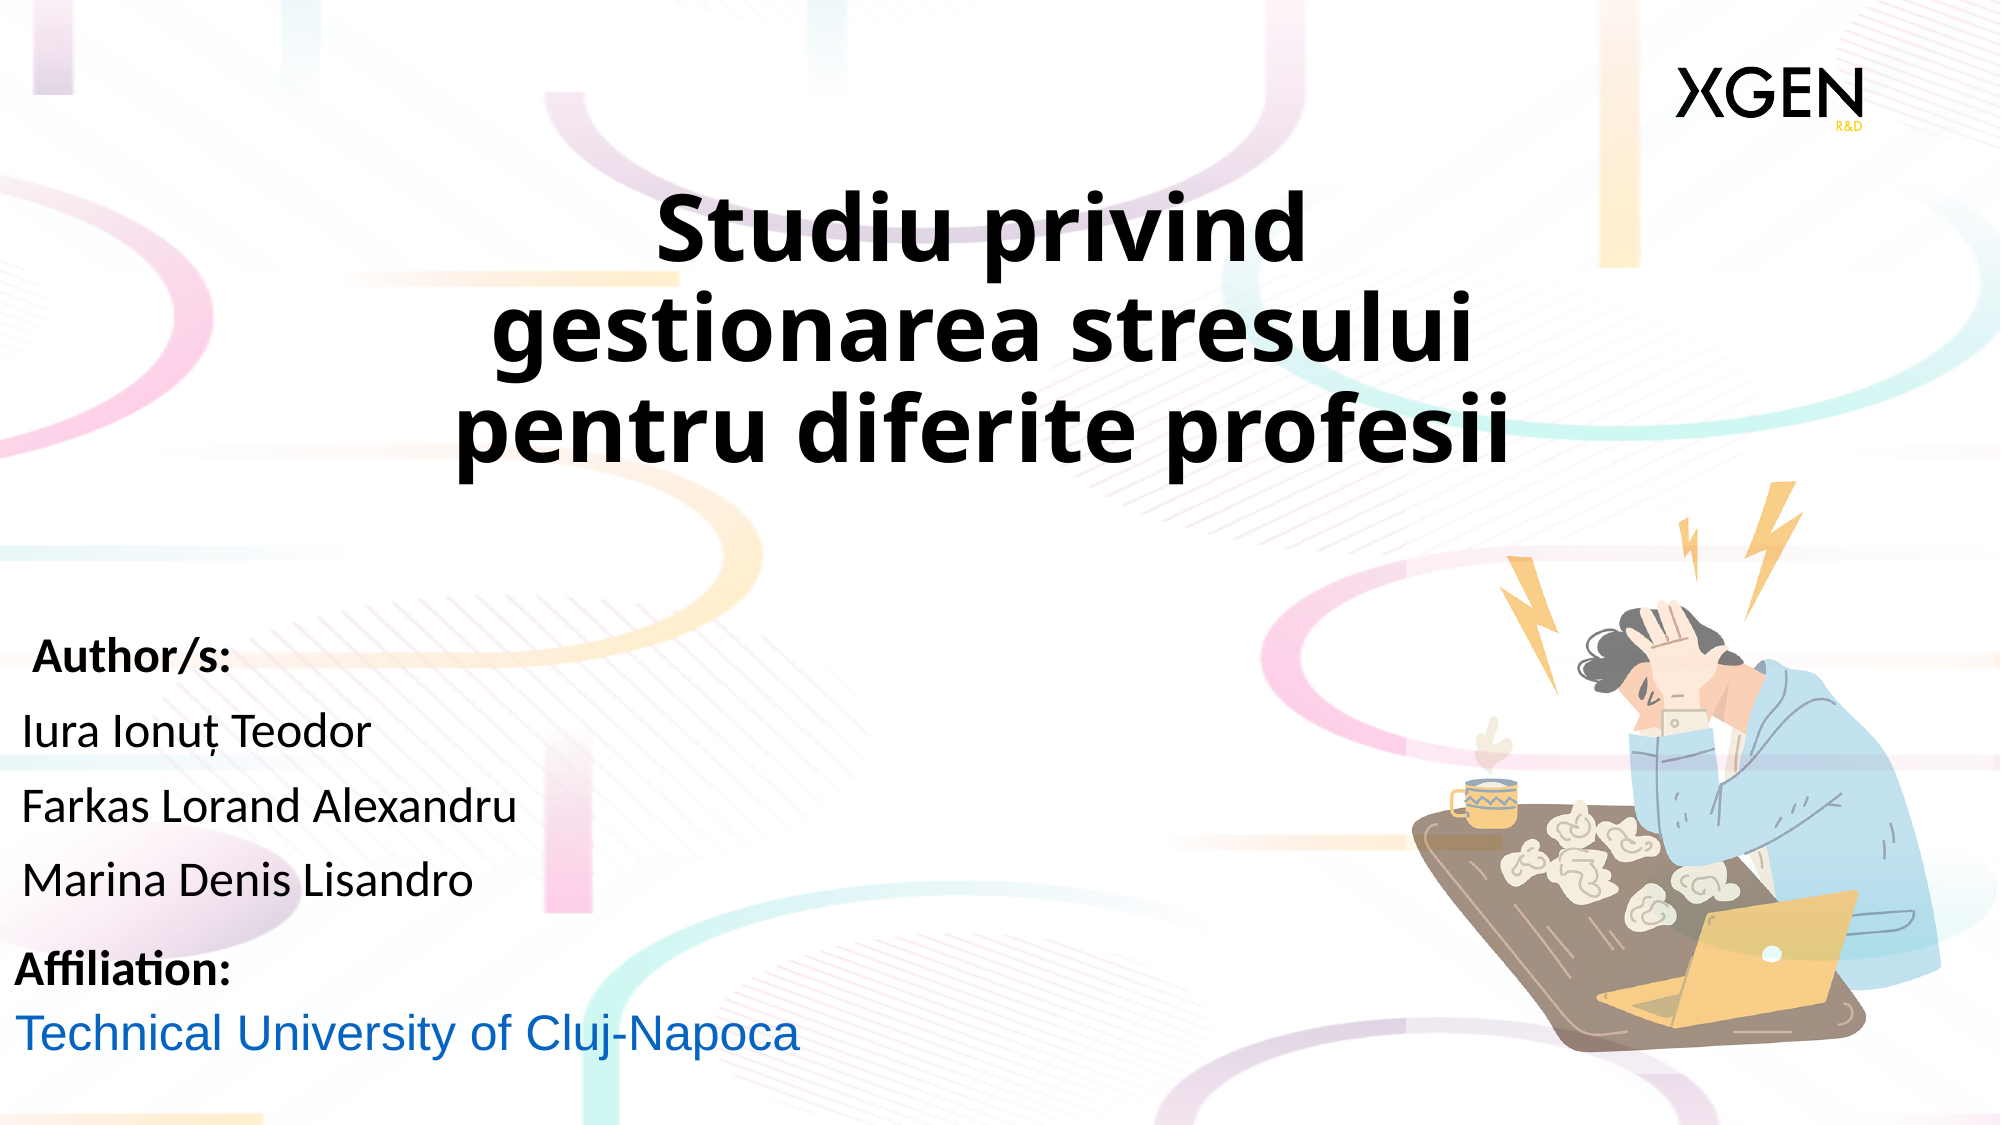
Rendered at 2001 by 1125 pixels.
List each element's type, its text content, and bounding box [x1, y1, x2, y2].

picture [0, 0, 2001, 1125]
title Studiu privind gestionarea stresului pentru diferite profesii [431, 135, 1536, 528]
text_box Affiliation: Technical University of Cluj-Napoca [0, 928, 921, 1068]
subtitle Author/s: Iura Ionuț Teodor Farkas Lorand Alexandru Marina Denis Lisandro [6, 621, 723, 928]
